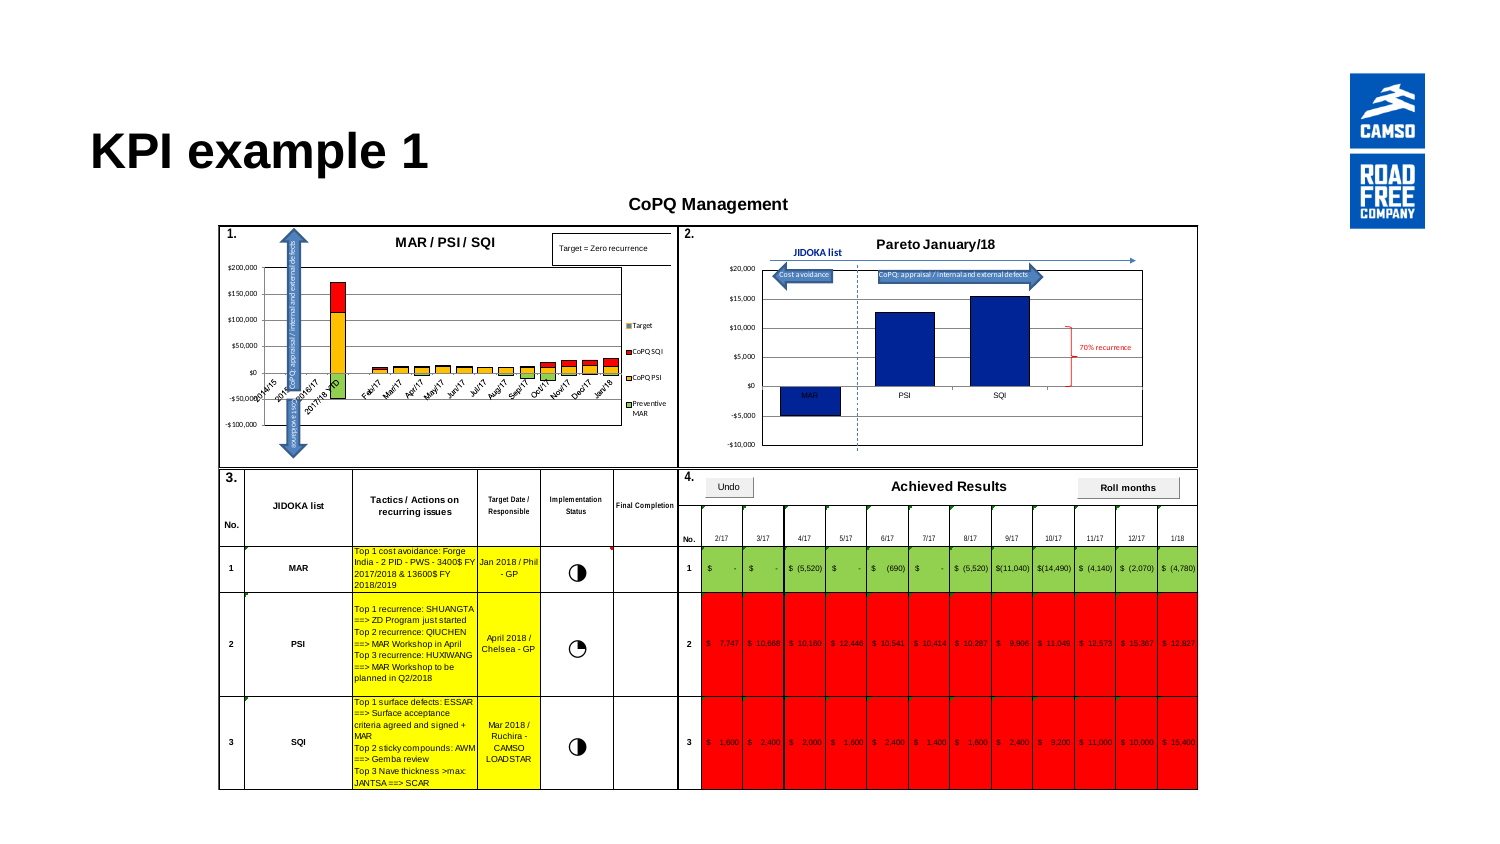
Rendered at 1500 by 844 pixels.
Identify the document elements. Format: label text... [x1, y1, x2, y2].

picture [0, 0, 1500, 844]
title KPI example 1 [75, 89, 1329, 208]
